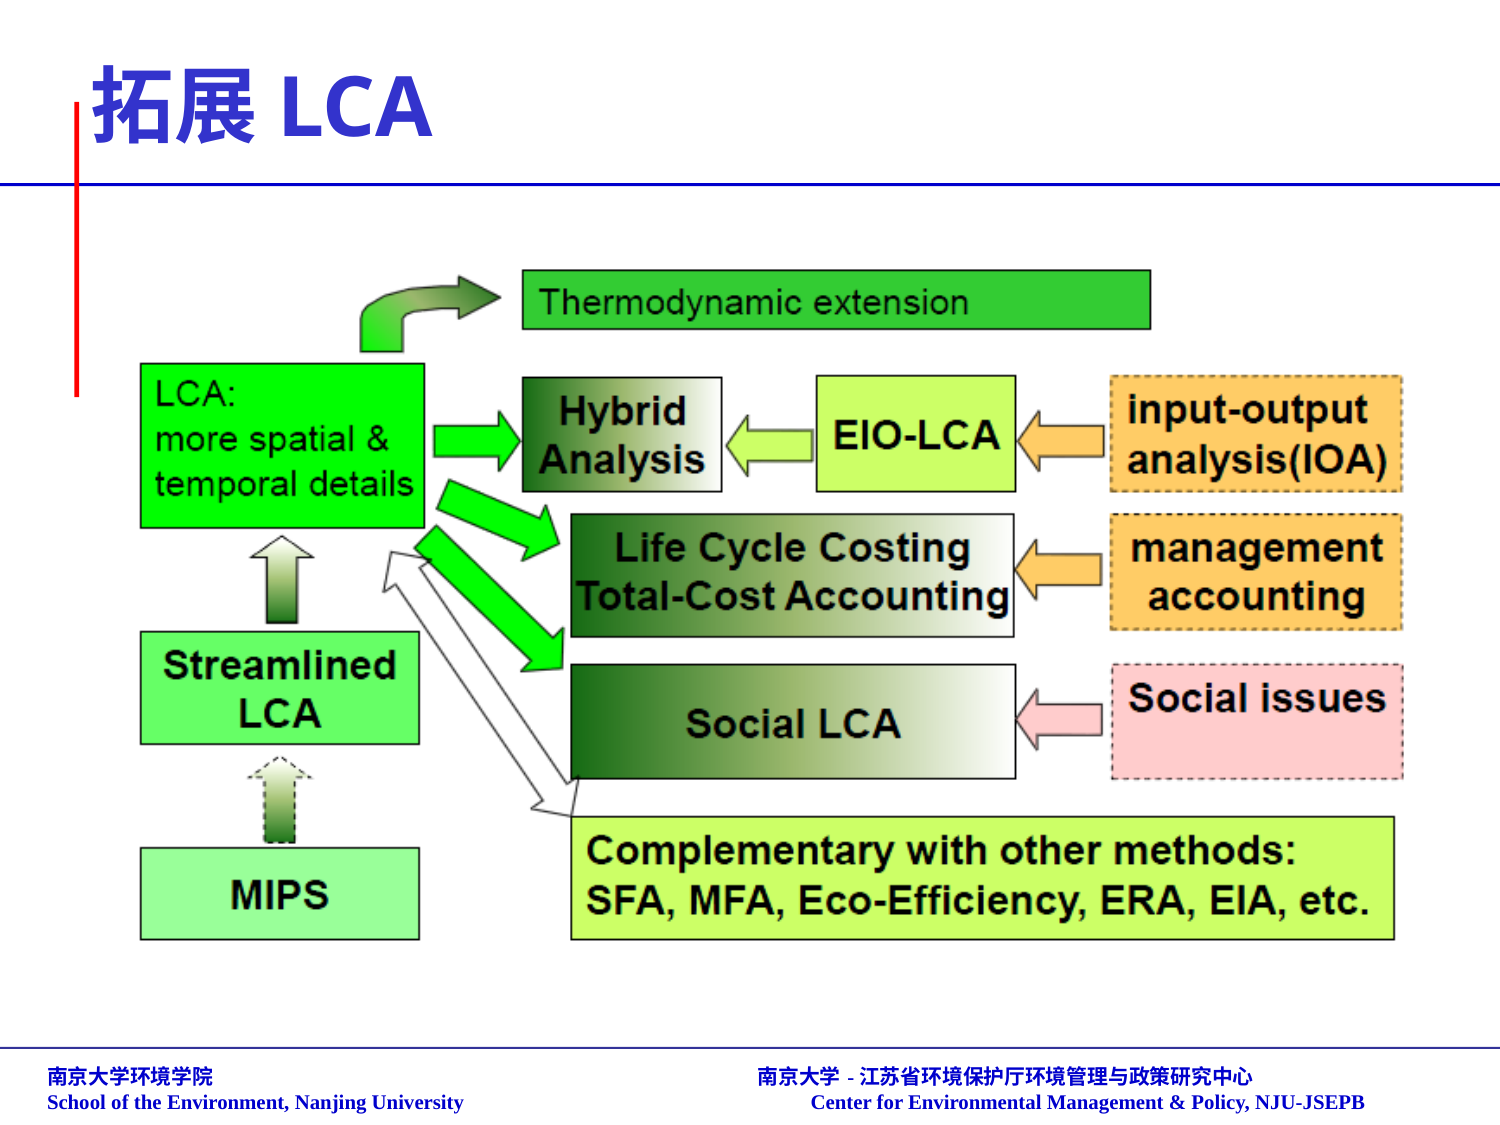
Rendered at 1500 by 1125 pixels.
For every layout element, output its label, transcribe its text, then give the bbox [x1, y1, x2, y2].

picture [123, 230, 1423, 965]
title 拓展LCA [75, 45, 1424, 161]
